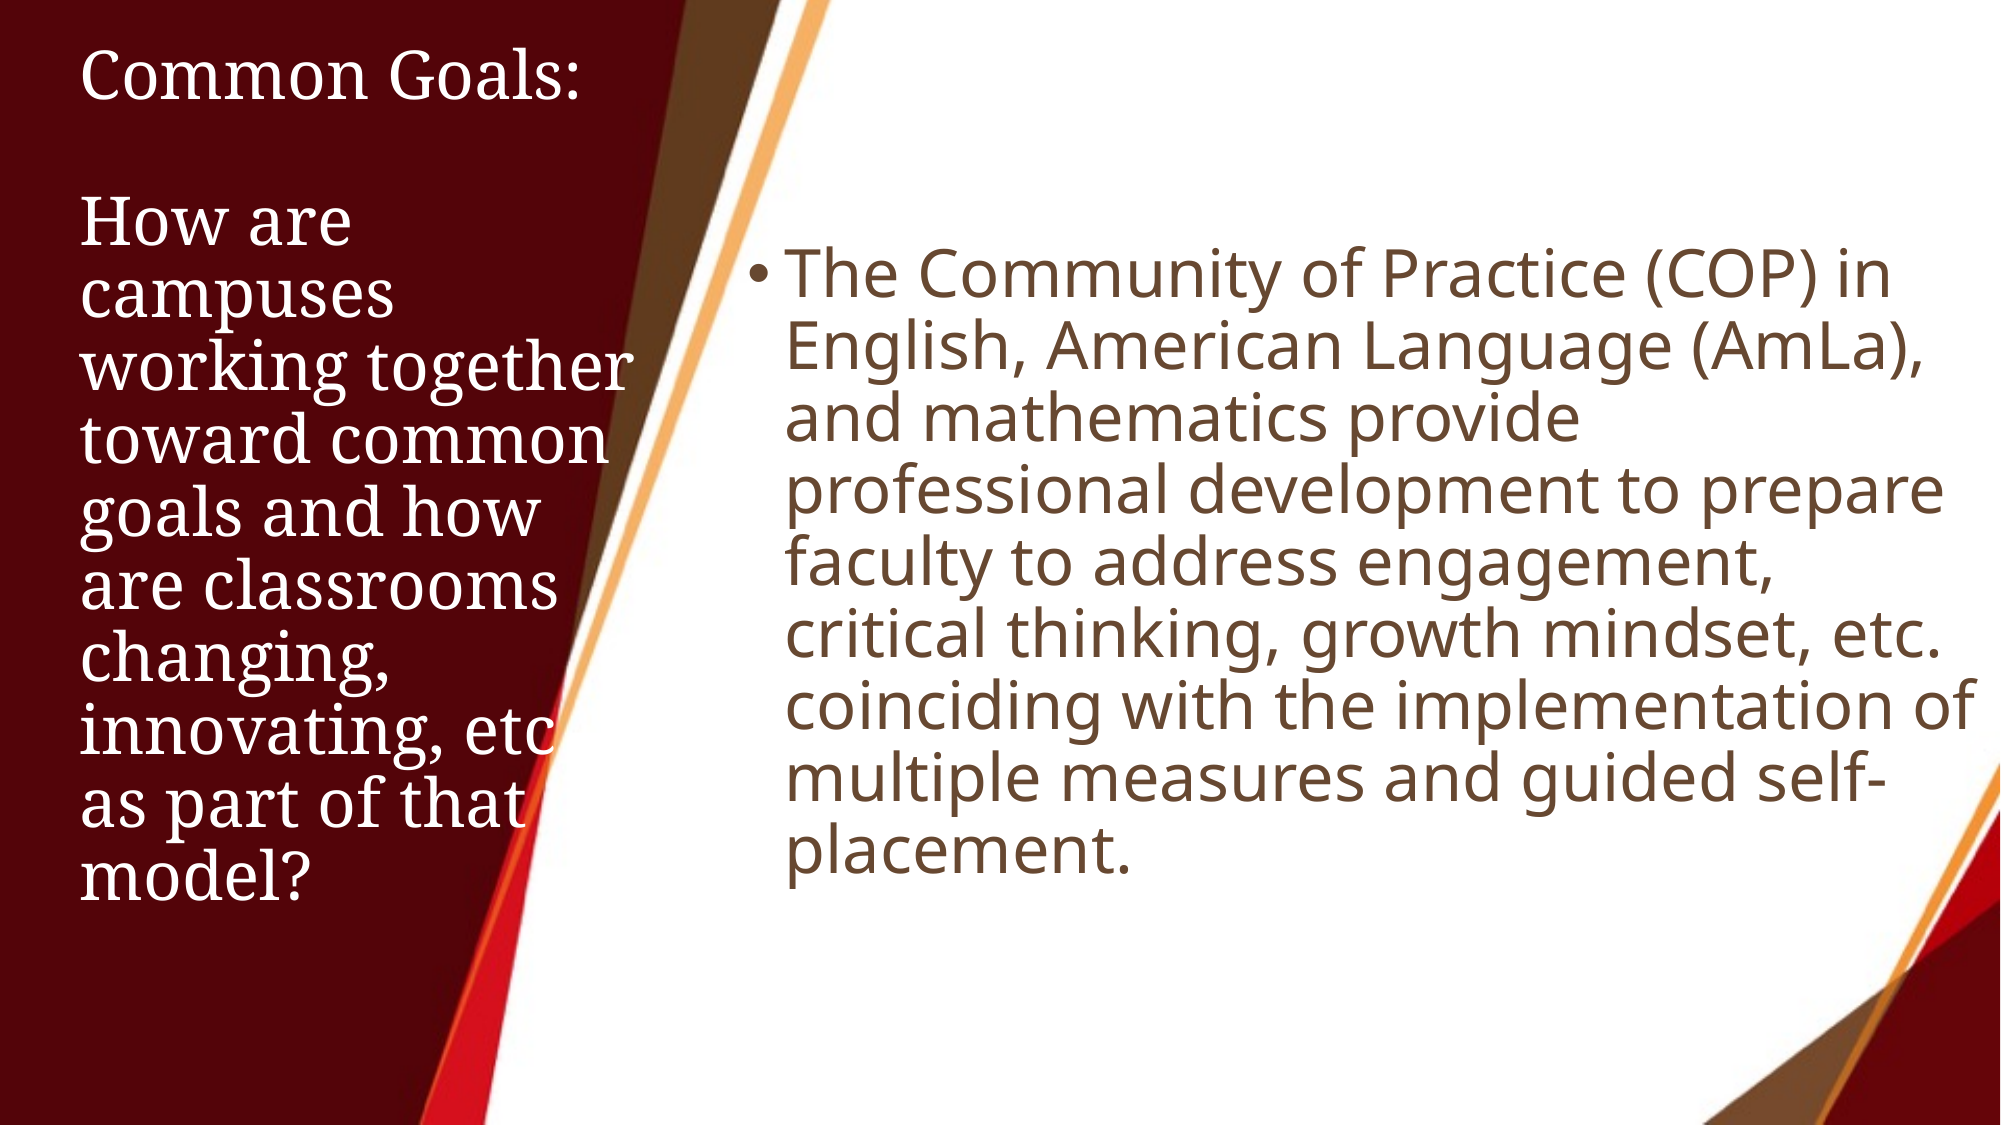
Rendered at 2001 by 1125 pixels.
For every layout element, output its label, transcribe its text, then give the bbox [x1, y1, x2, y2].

title Common Goals: How are campuses working together toward common goals and how are classrooms changing, innovating, etc as part of that model? [64, 33, 743, 1083]
list The Community of Practice (COP) in English, American Language (AmLa), and mathematics provide professional development to prepare faculty to address engagement, critical thinking, growth mindset, etc. coinciding with the implementation of multiple measures and guided self-placement. [732, 232, 2000, 983]
